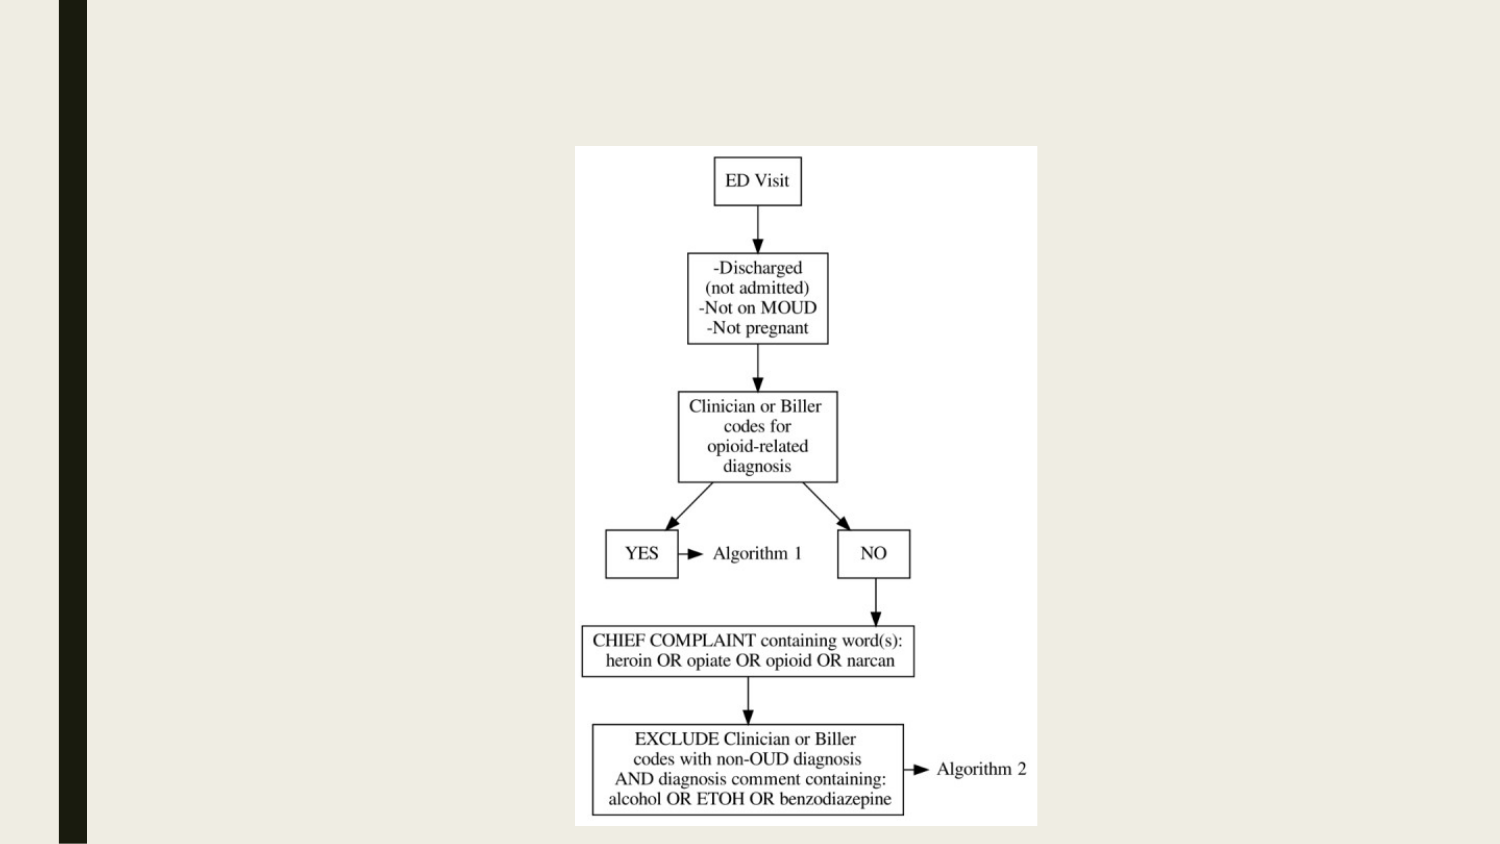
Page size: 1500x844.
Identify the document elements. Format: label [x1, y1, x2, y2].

picture [574, 146, 1038, 827]
